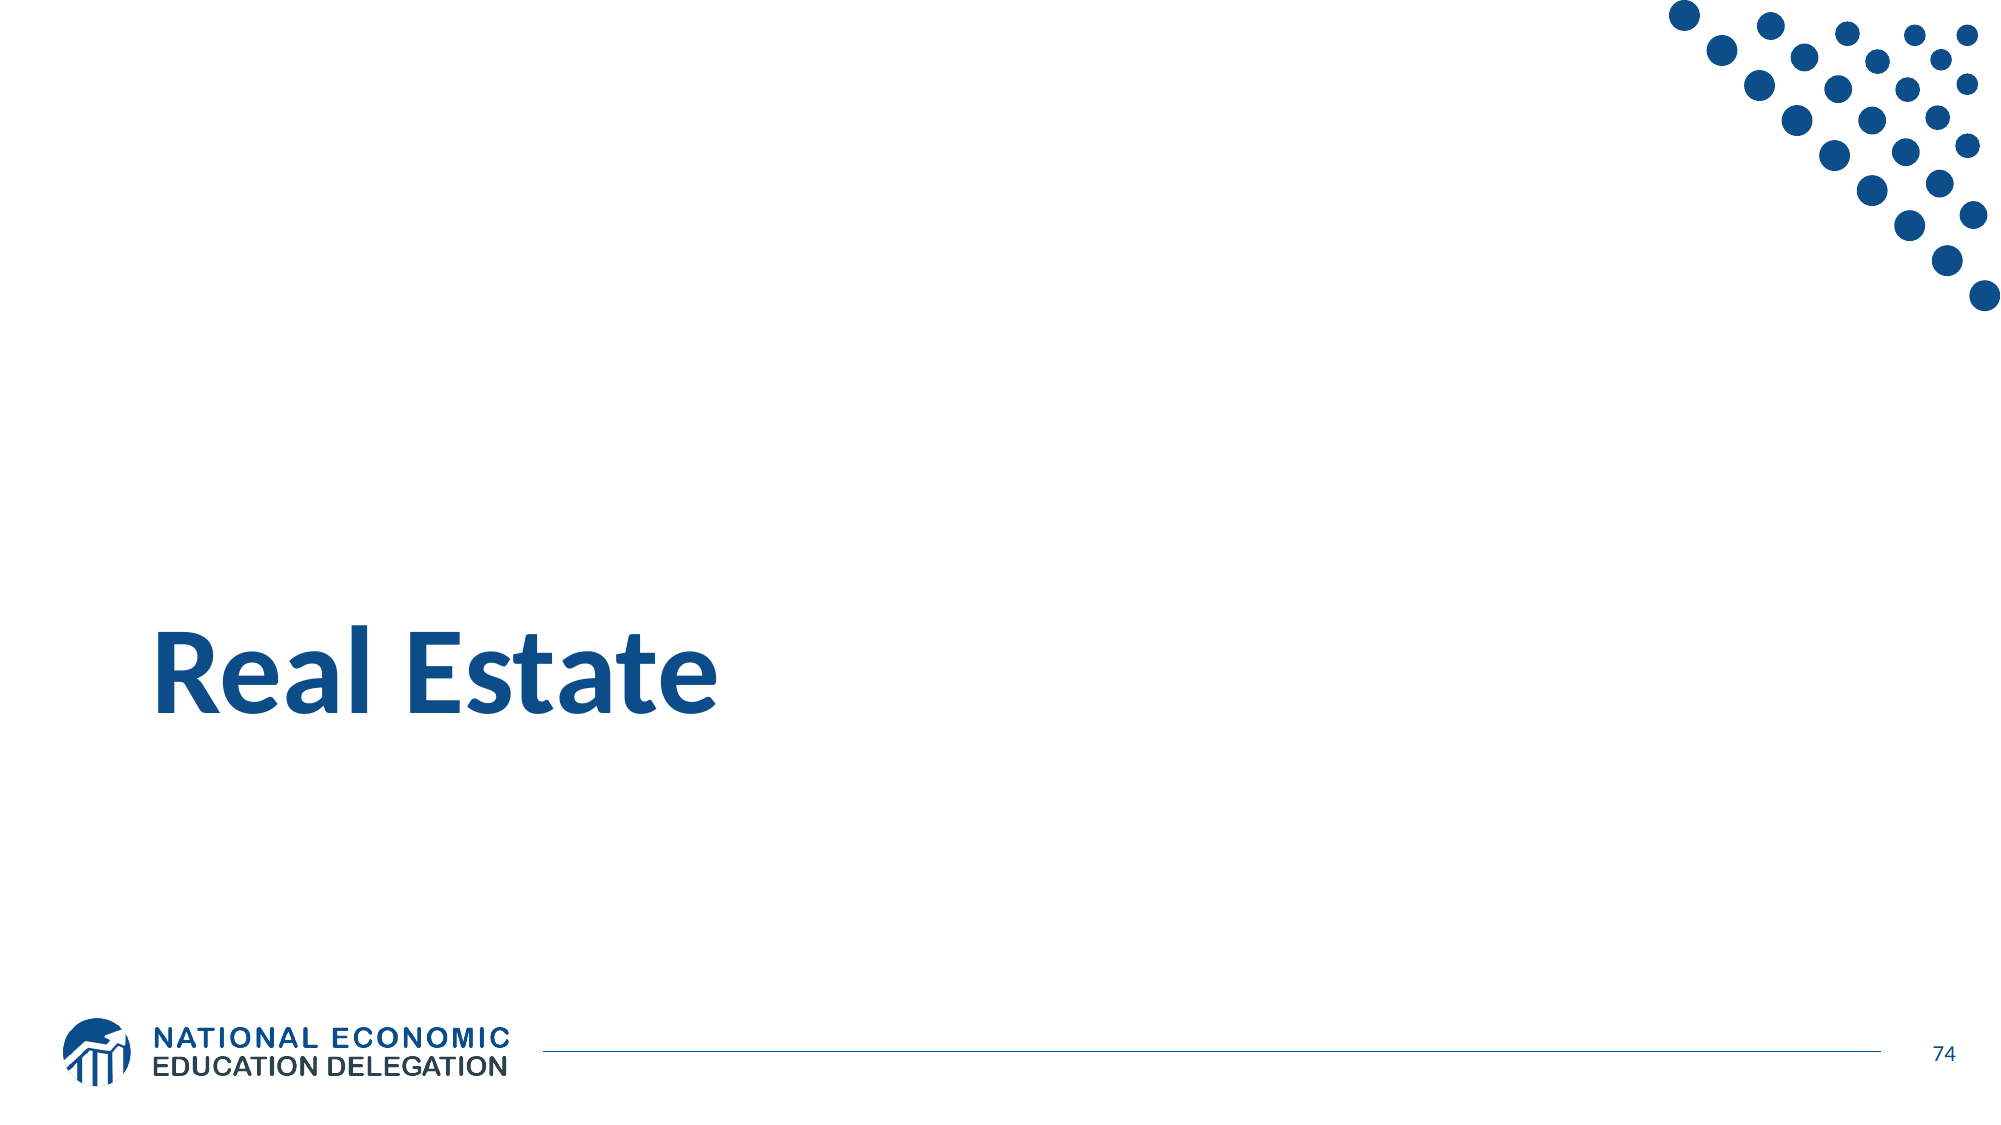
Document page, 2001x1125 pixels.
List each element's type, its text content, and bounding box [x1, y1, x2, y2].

picture [55, 1013, 520, 1091]
slide_number 74 [1521, 1022, 1972, 1082]
title Real Estate [136, 280, 1862, 749]
